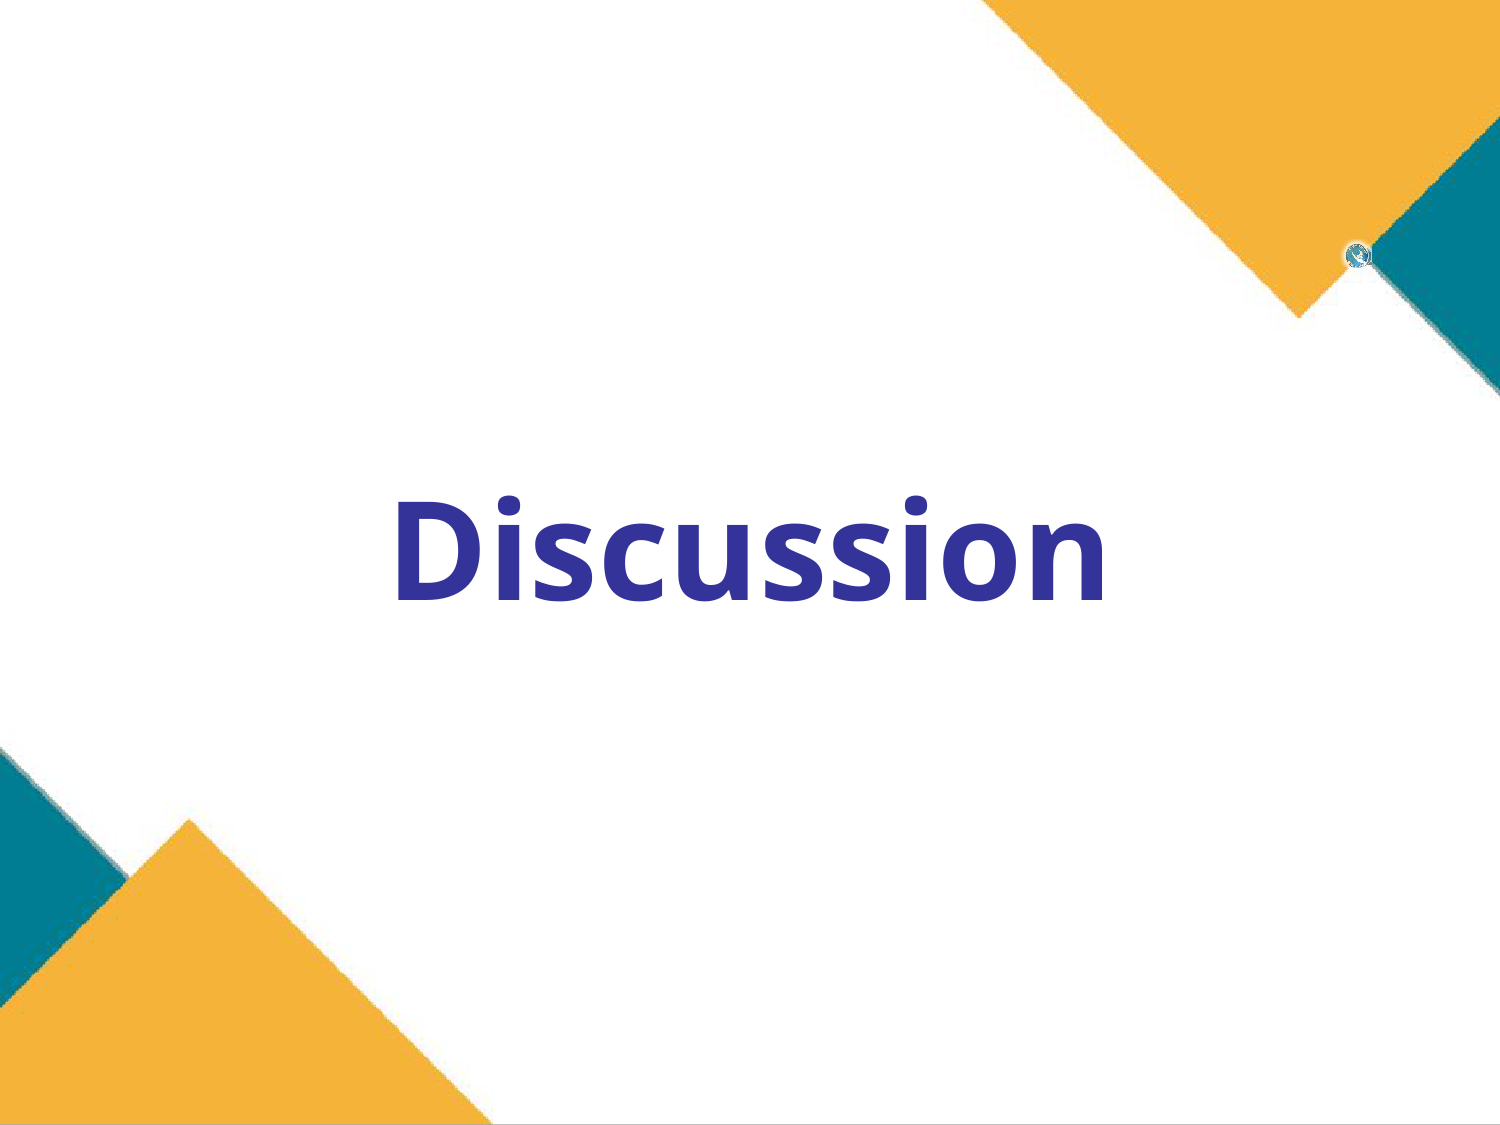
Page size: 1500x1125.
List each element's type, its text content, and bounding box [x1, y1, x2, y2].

text_box Discussion [315, 422, 1185, 636]
picture [0, 0, 1500, 1125]
